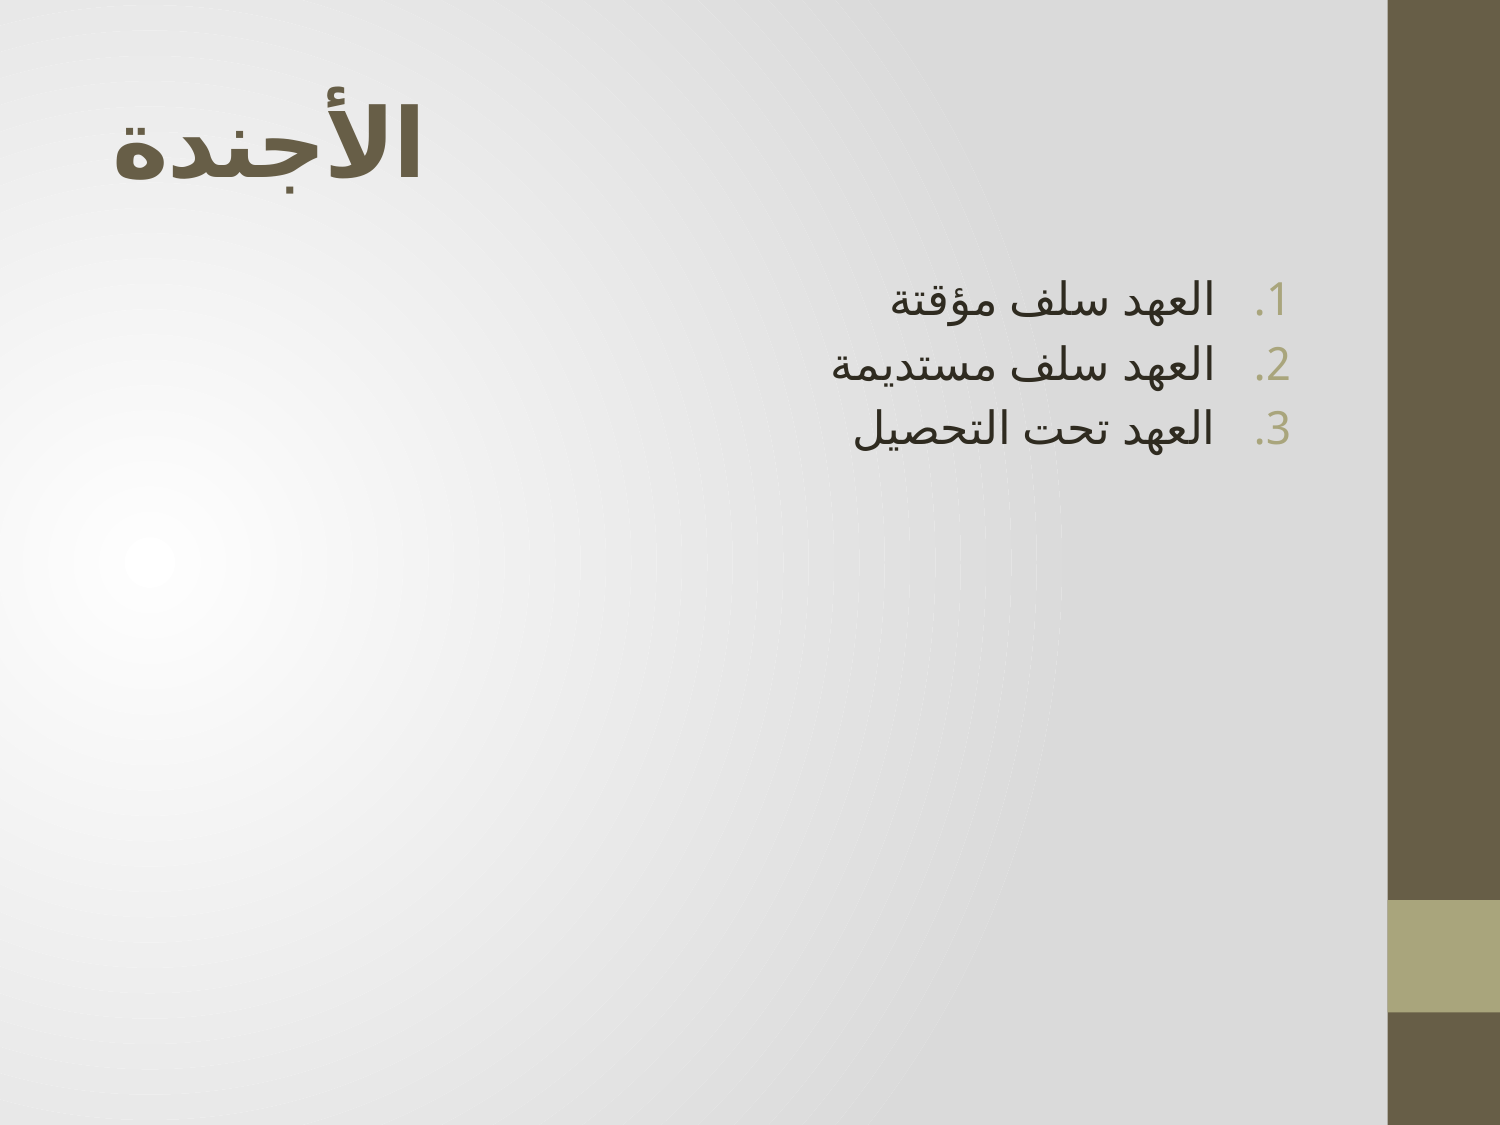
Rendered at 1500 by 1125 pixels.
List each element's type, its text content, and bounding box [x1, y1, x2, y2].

list العهد سلف مؤقتة العهد سلف مستديمة العهد تحت التحصيل [75, 262, 1325, 1050]
title الأجندة [75, 45, 1325, 233]
